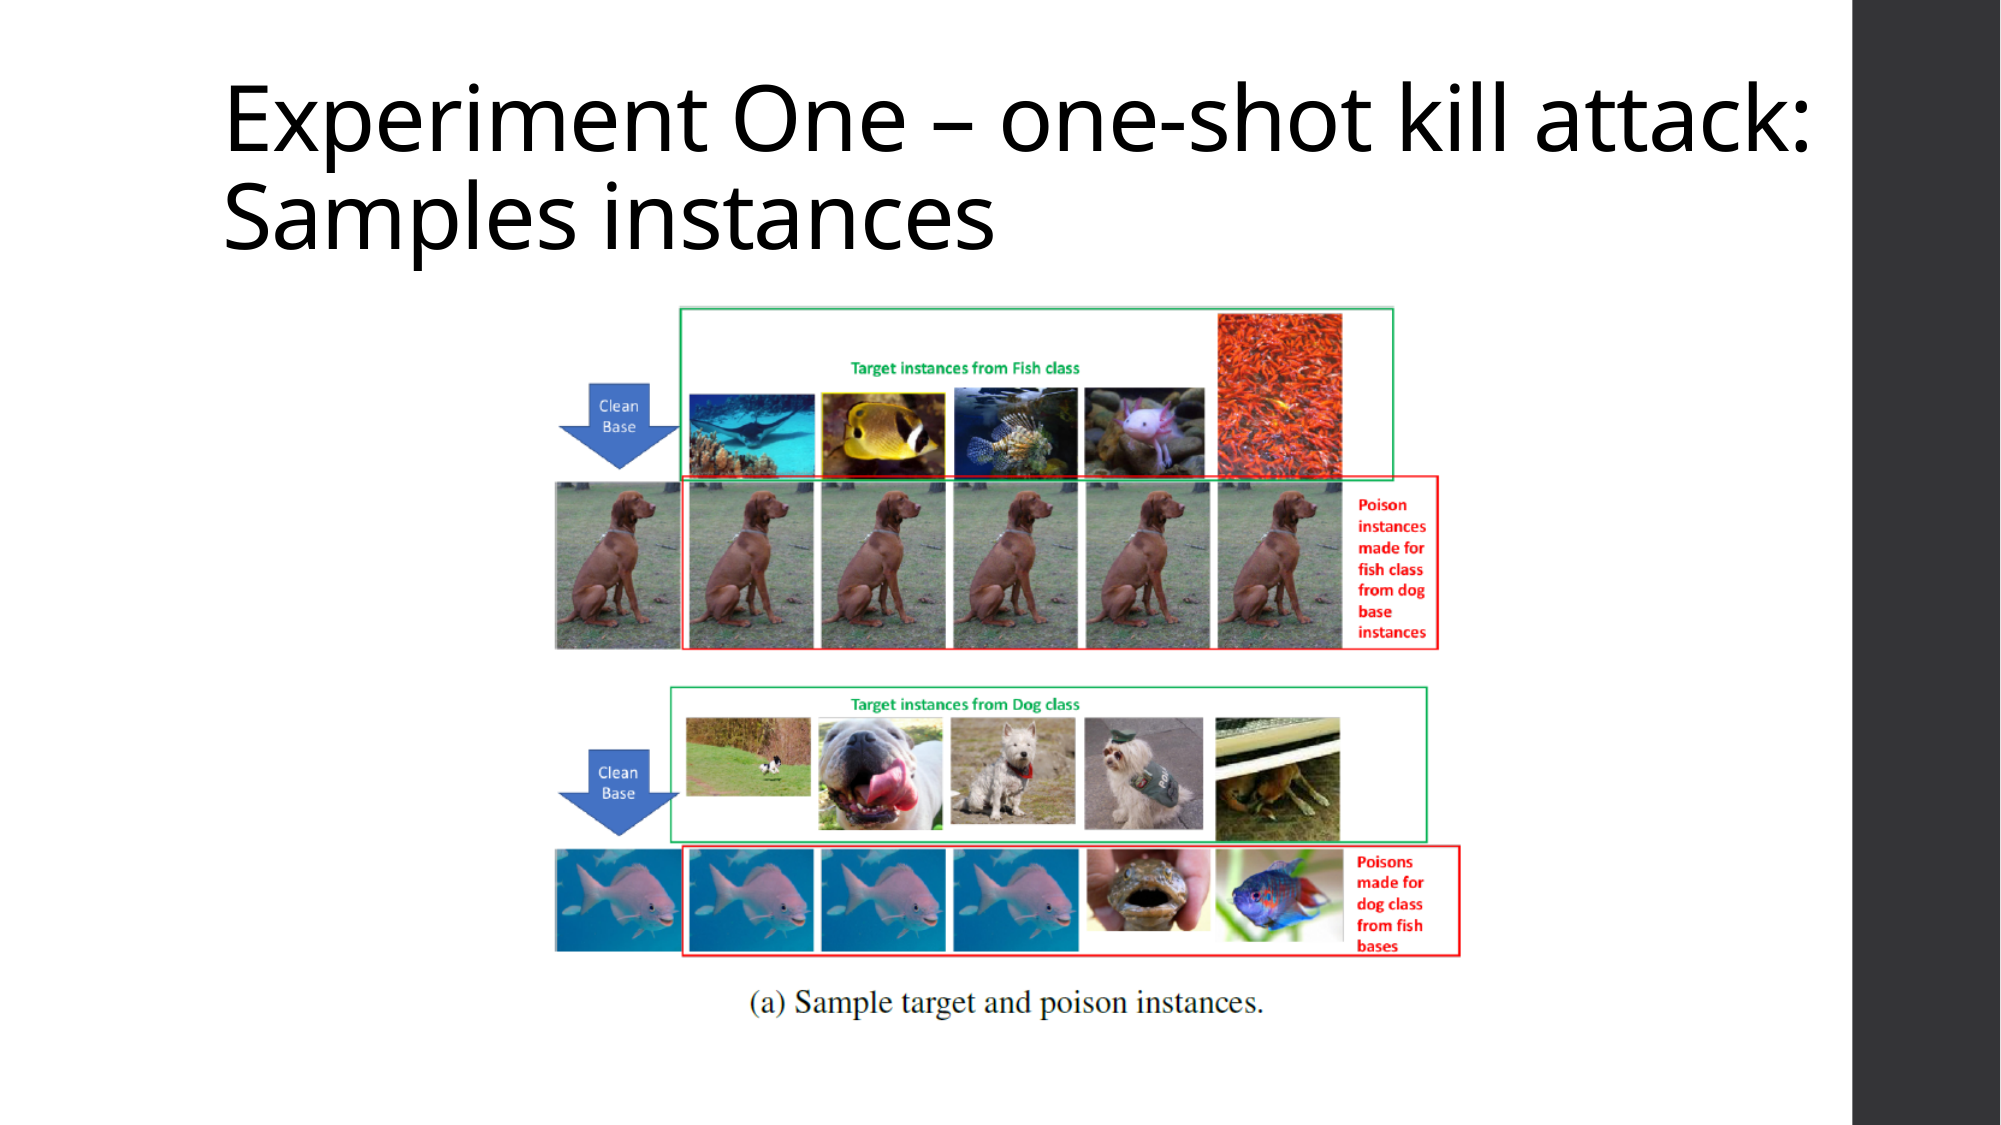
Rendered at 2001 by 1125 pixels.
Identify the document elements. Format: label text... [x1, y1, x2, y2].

picture [520, 277, 1480, 1025]
title Experiment One – one-shot kill attack: Samples instances [206, 60, 1865, 278]
